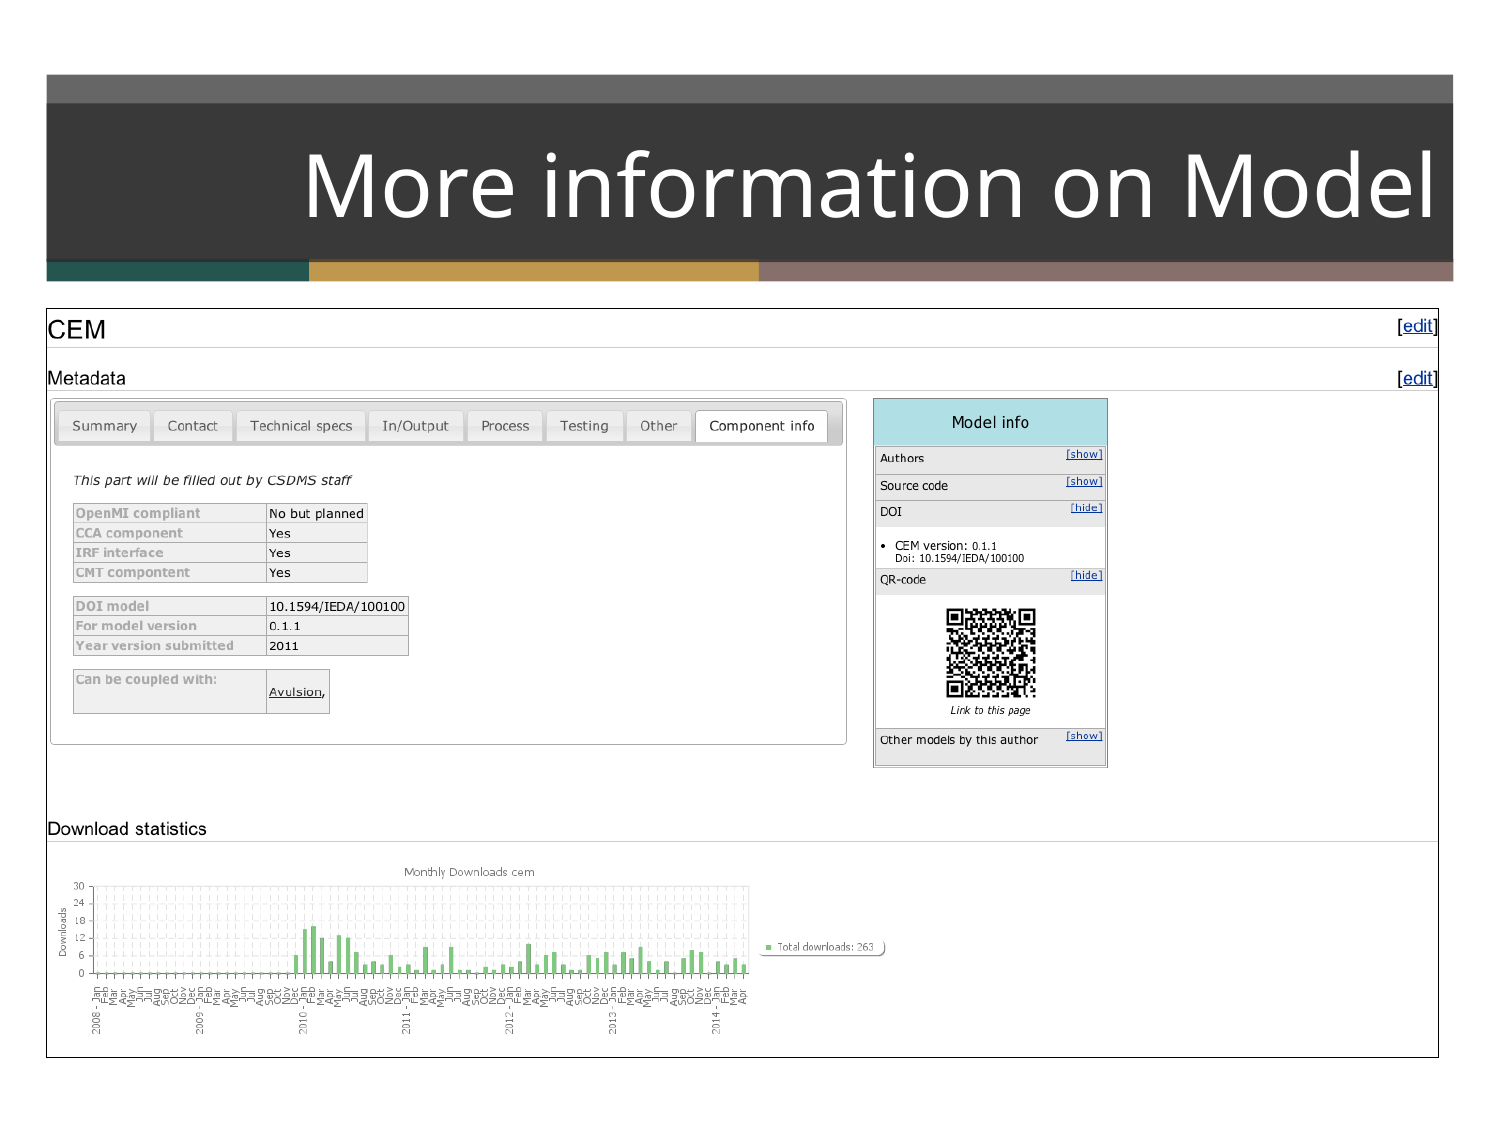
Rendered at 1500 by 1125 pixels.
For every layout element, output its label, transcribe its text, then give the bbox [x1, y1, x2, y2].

picture [46, 308, 1439, 1059]
title More information on Model [46, 103, 1454, 263]
